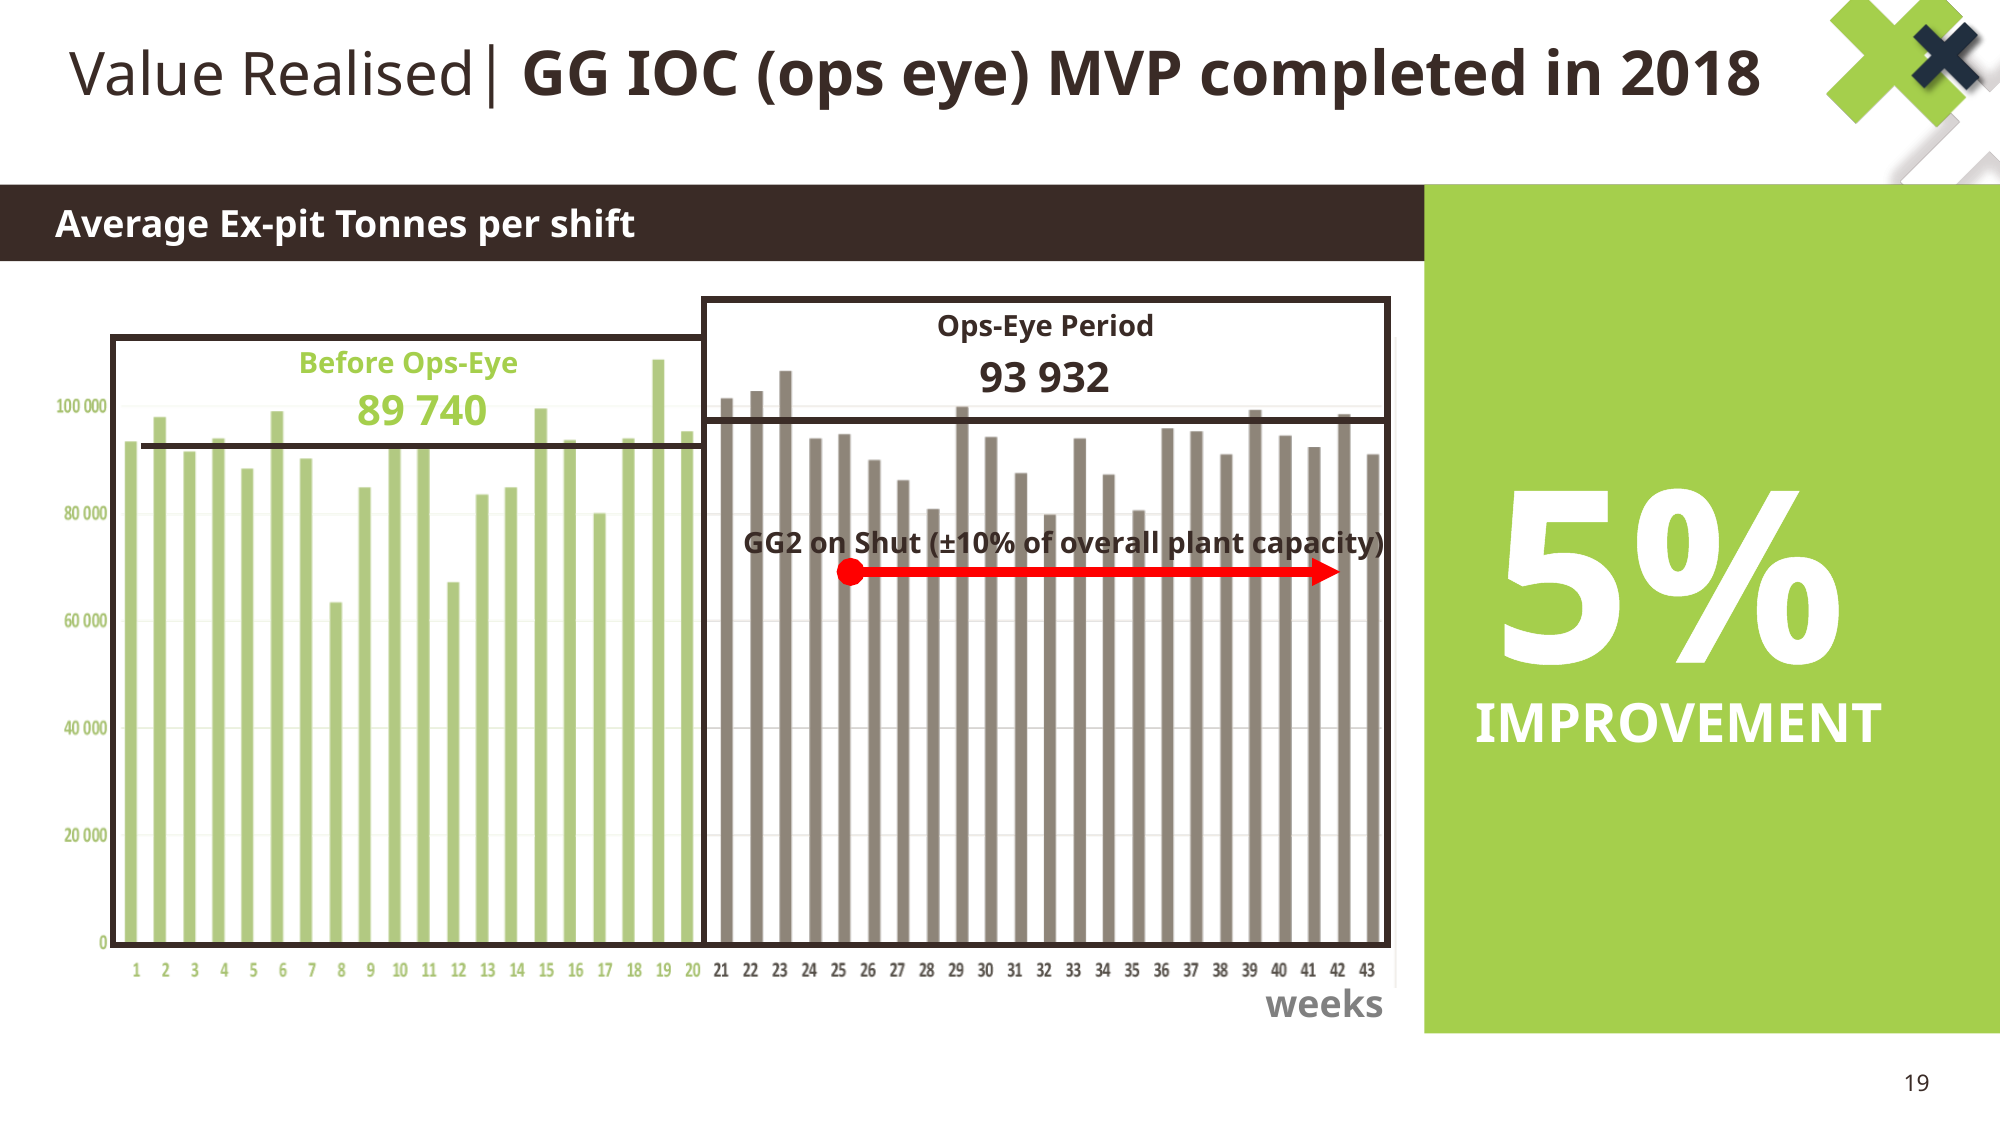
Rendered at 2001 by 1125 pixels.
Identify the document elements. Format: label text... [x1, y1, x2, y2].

title Value Realised│ GG IOC (ops eye) MVP completed in 2018 [54, 39, 1808, 173]
text_box weeks [1243, 988, 1406, 1033]
slide_number 19 [1846, 1054, 1945, 1115]
text_box [1424, 184, 2000, 1034]
text_box Average Ex-pit Tonnes per shift [21, 193, 671, 253]
text_box 5% [1478, 415, 2000, 718]
text_box [0, 184, 1424, 262]
text_box Ops-Eye Period [703, 298, 1389, 337]
picture [52, 337, 1425, 988]
picture [1826, 0, 2000, 184]
text_box IMPROVEMENT [1460, 680, 1953, 761]
